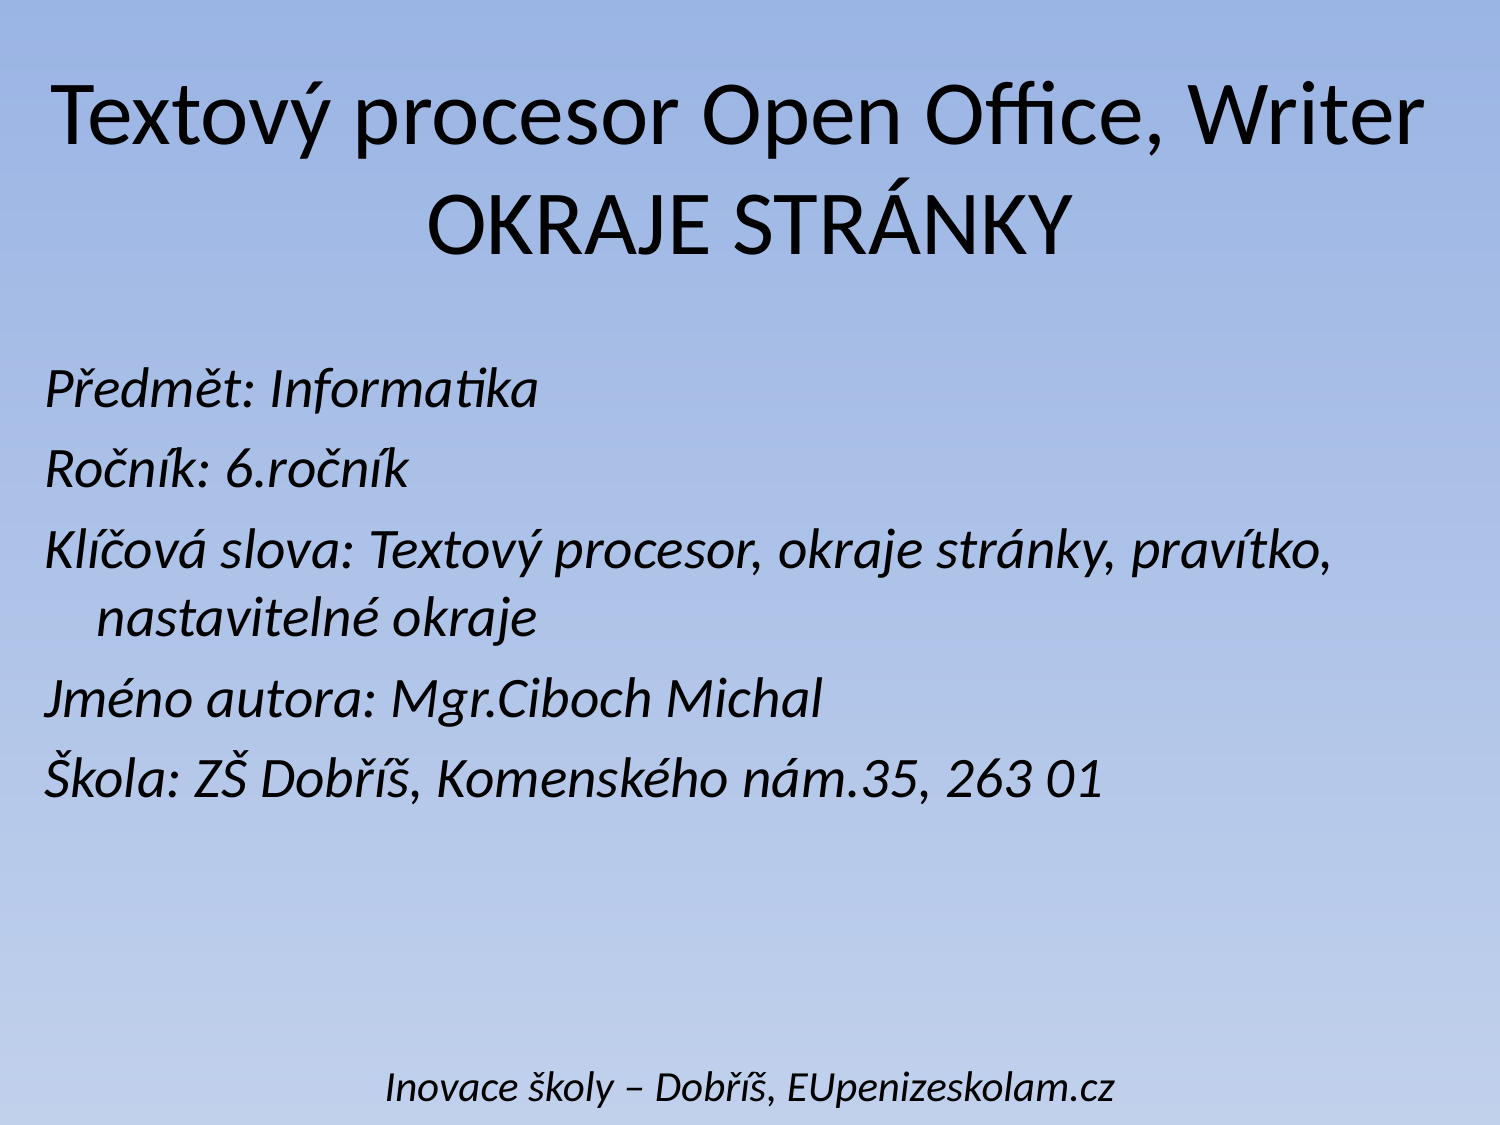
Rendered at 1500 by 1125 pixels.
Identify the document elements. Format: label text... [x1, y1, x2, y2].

title Textový procesor Open Office, Writer OKRAJE STRÁNKY [0, 0, 1500, 327]
list Předmět: Informatika Ročník: 6.ročník Klíčová slova: Textový procesor, okraje stránky, pravítko, nastavitelné okraje Jméno autora: Mgr.Ciboch Michal Škola: ZŠ Dobříš, Komenského nám.35, 263 01 Inovace školy – Dobříš, EUpenizeskolam.cz [29, 262, 1471, 1125]
